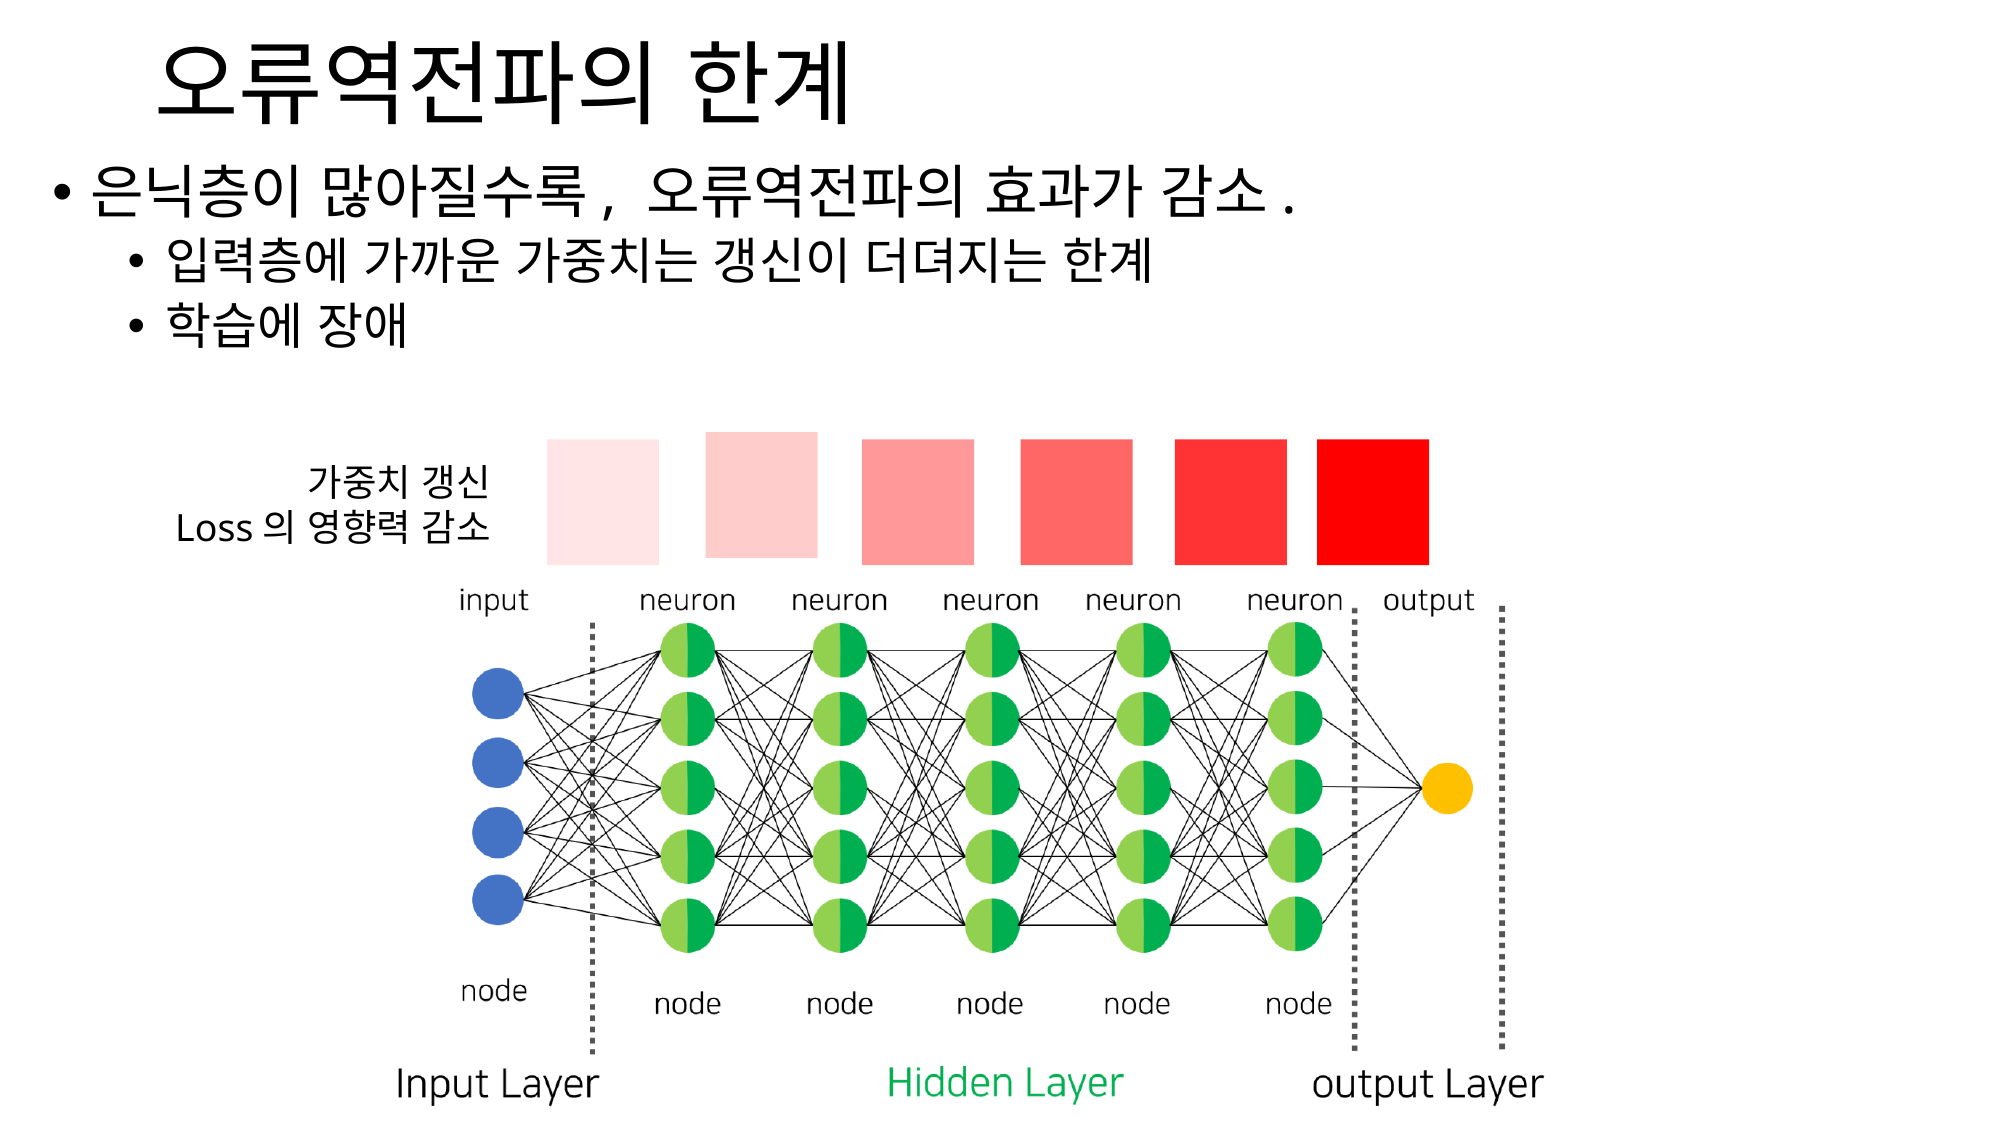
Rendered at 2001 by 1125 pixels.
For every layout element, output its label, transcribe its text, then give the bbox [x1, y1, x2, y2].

picture [384, 582, 1550, 1115]
text_box [546, 438, 660, 566]
text_box [704, 431, 819, 559]
text_box [1174, 438, 1288, 566]
text_box 가중치 갱신 Loss의 영향력 감소 [160, 451, 506, 557]
text_box [861, 438, 975, 566]
text_box [1020, 438, 1134, 566]
list 은닉층이 많아질수록, 오류역전파의 효과가 감소. 입력층에 가까운 가중치는 갱신이 더뎌지는 한계 학습에 장애 [37, 155, 1923, 408]
title 오류역전파의 한계 [139, 20, 1865, 155]
text_box [1316, 438, 1430, 566]
